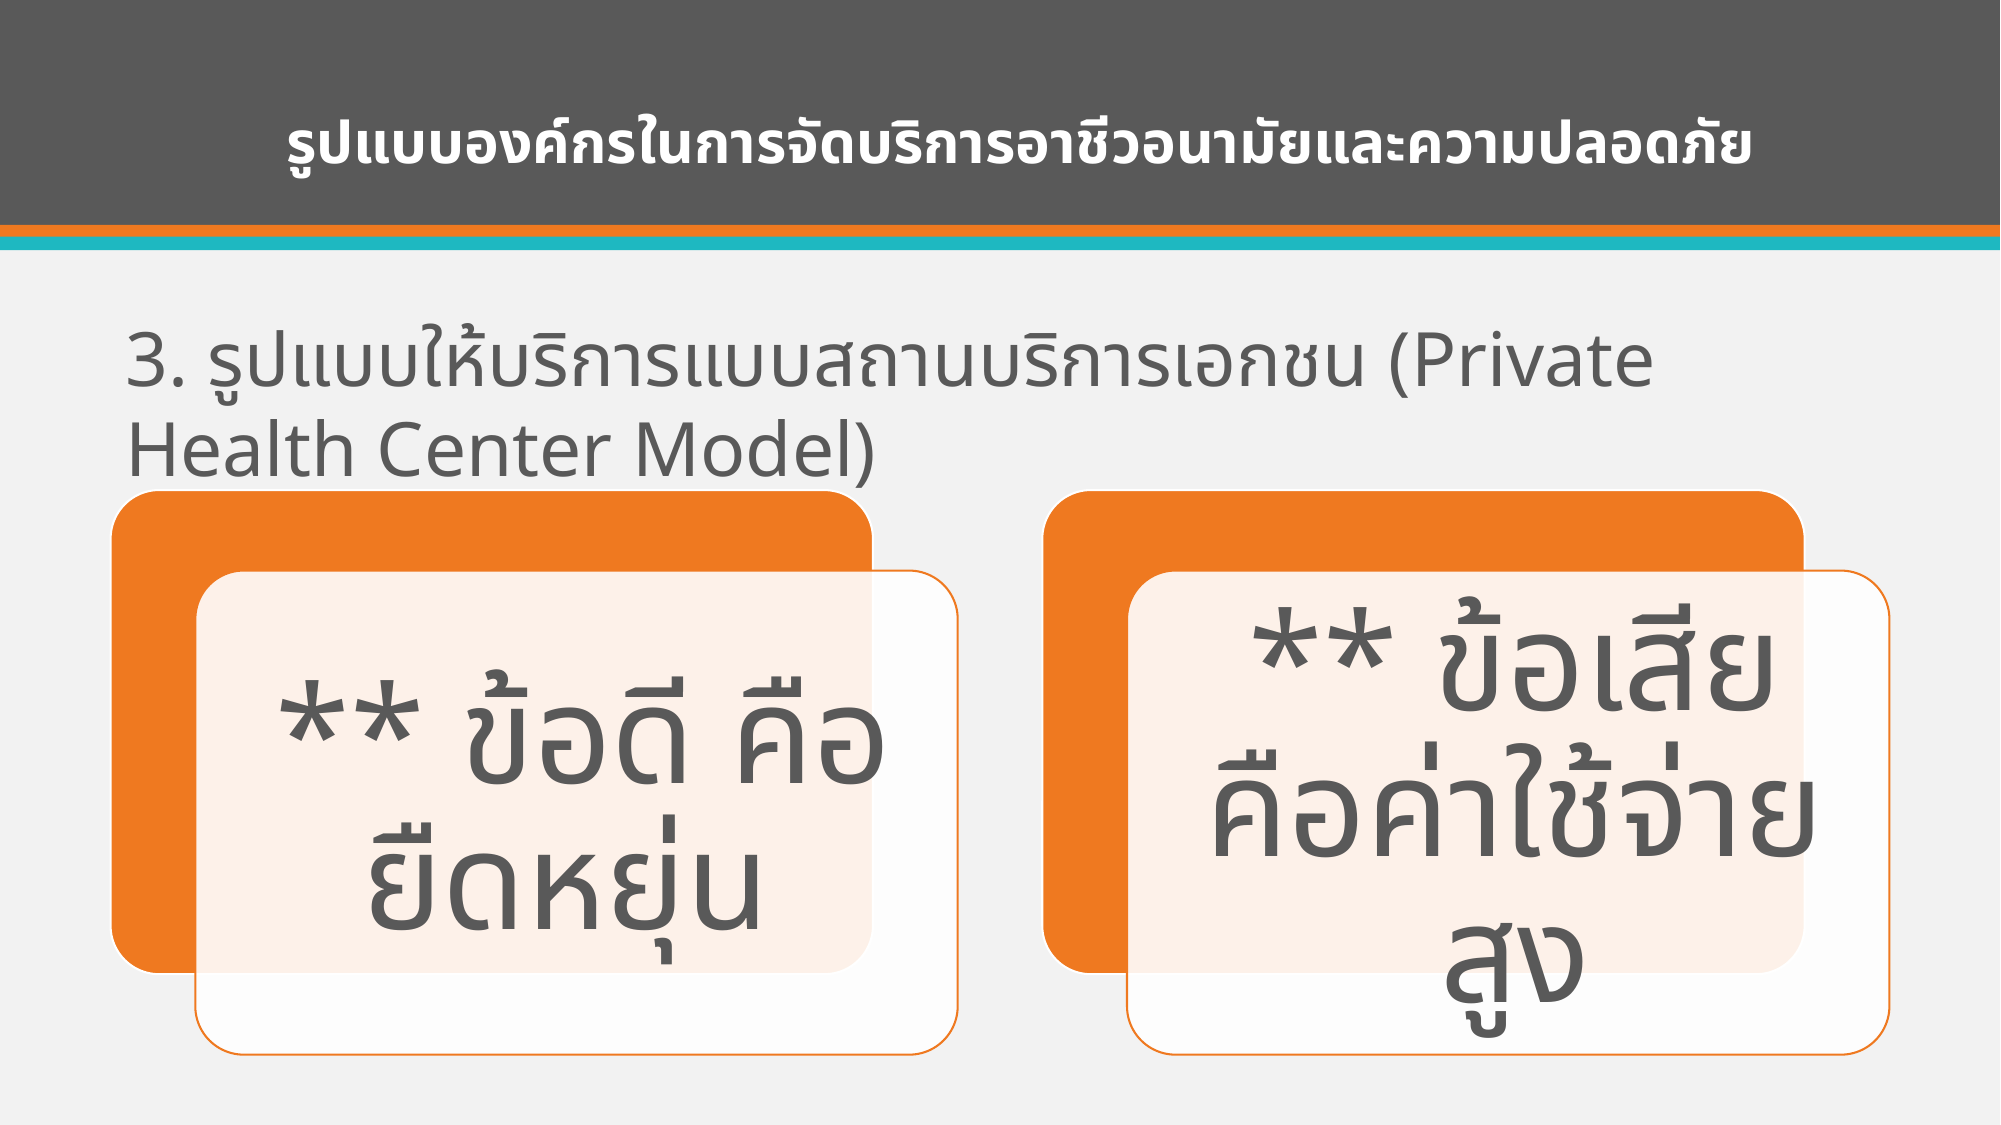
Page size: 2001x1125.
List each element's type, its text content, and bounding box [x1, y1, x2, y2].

text_box 3. รูปแบบให้บริการแบบสถานบริการเอกชน (Private Health Center Model) [110, 304, 1890, 399]
title รูปแบบองค์กรในการจัดบริการอาชีวอนามัยและความปลอดภัย [212, 41, 1788, 184]
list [110, 399, 1890, 1125]
